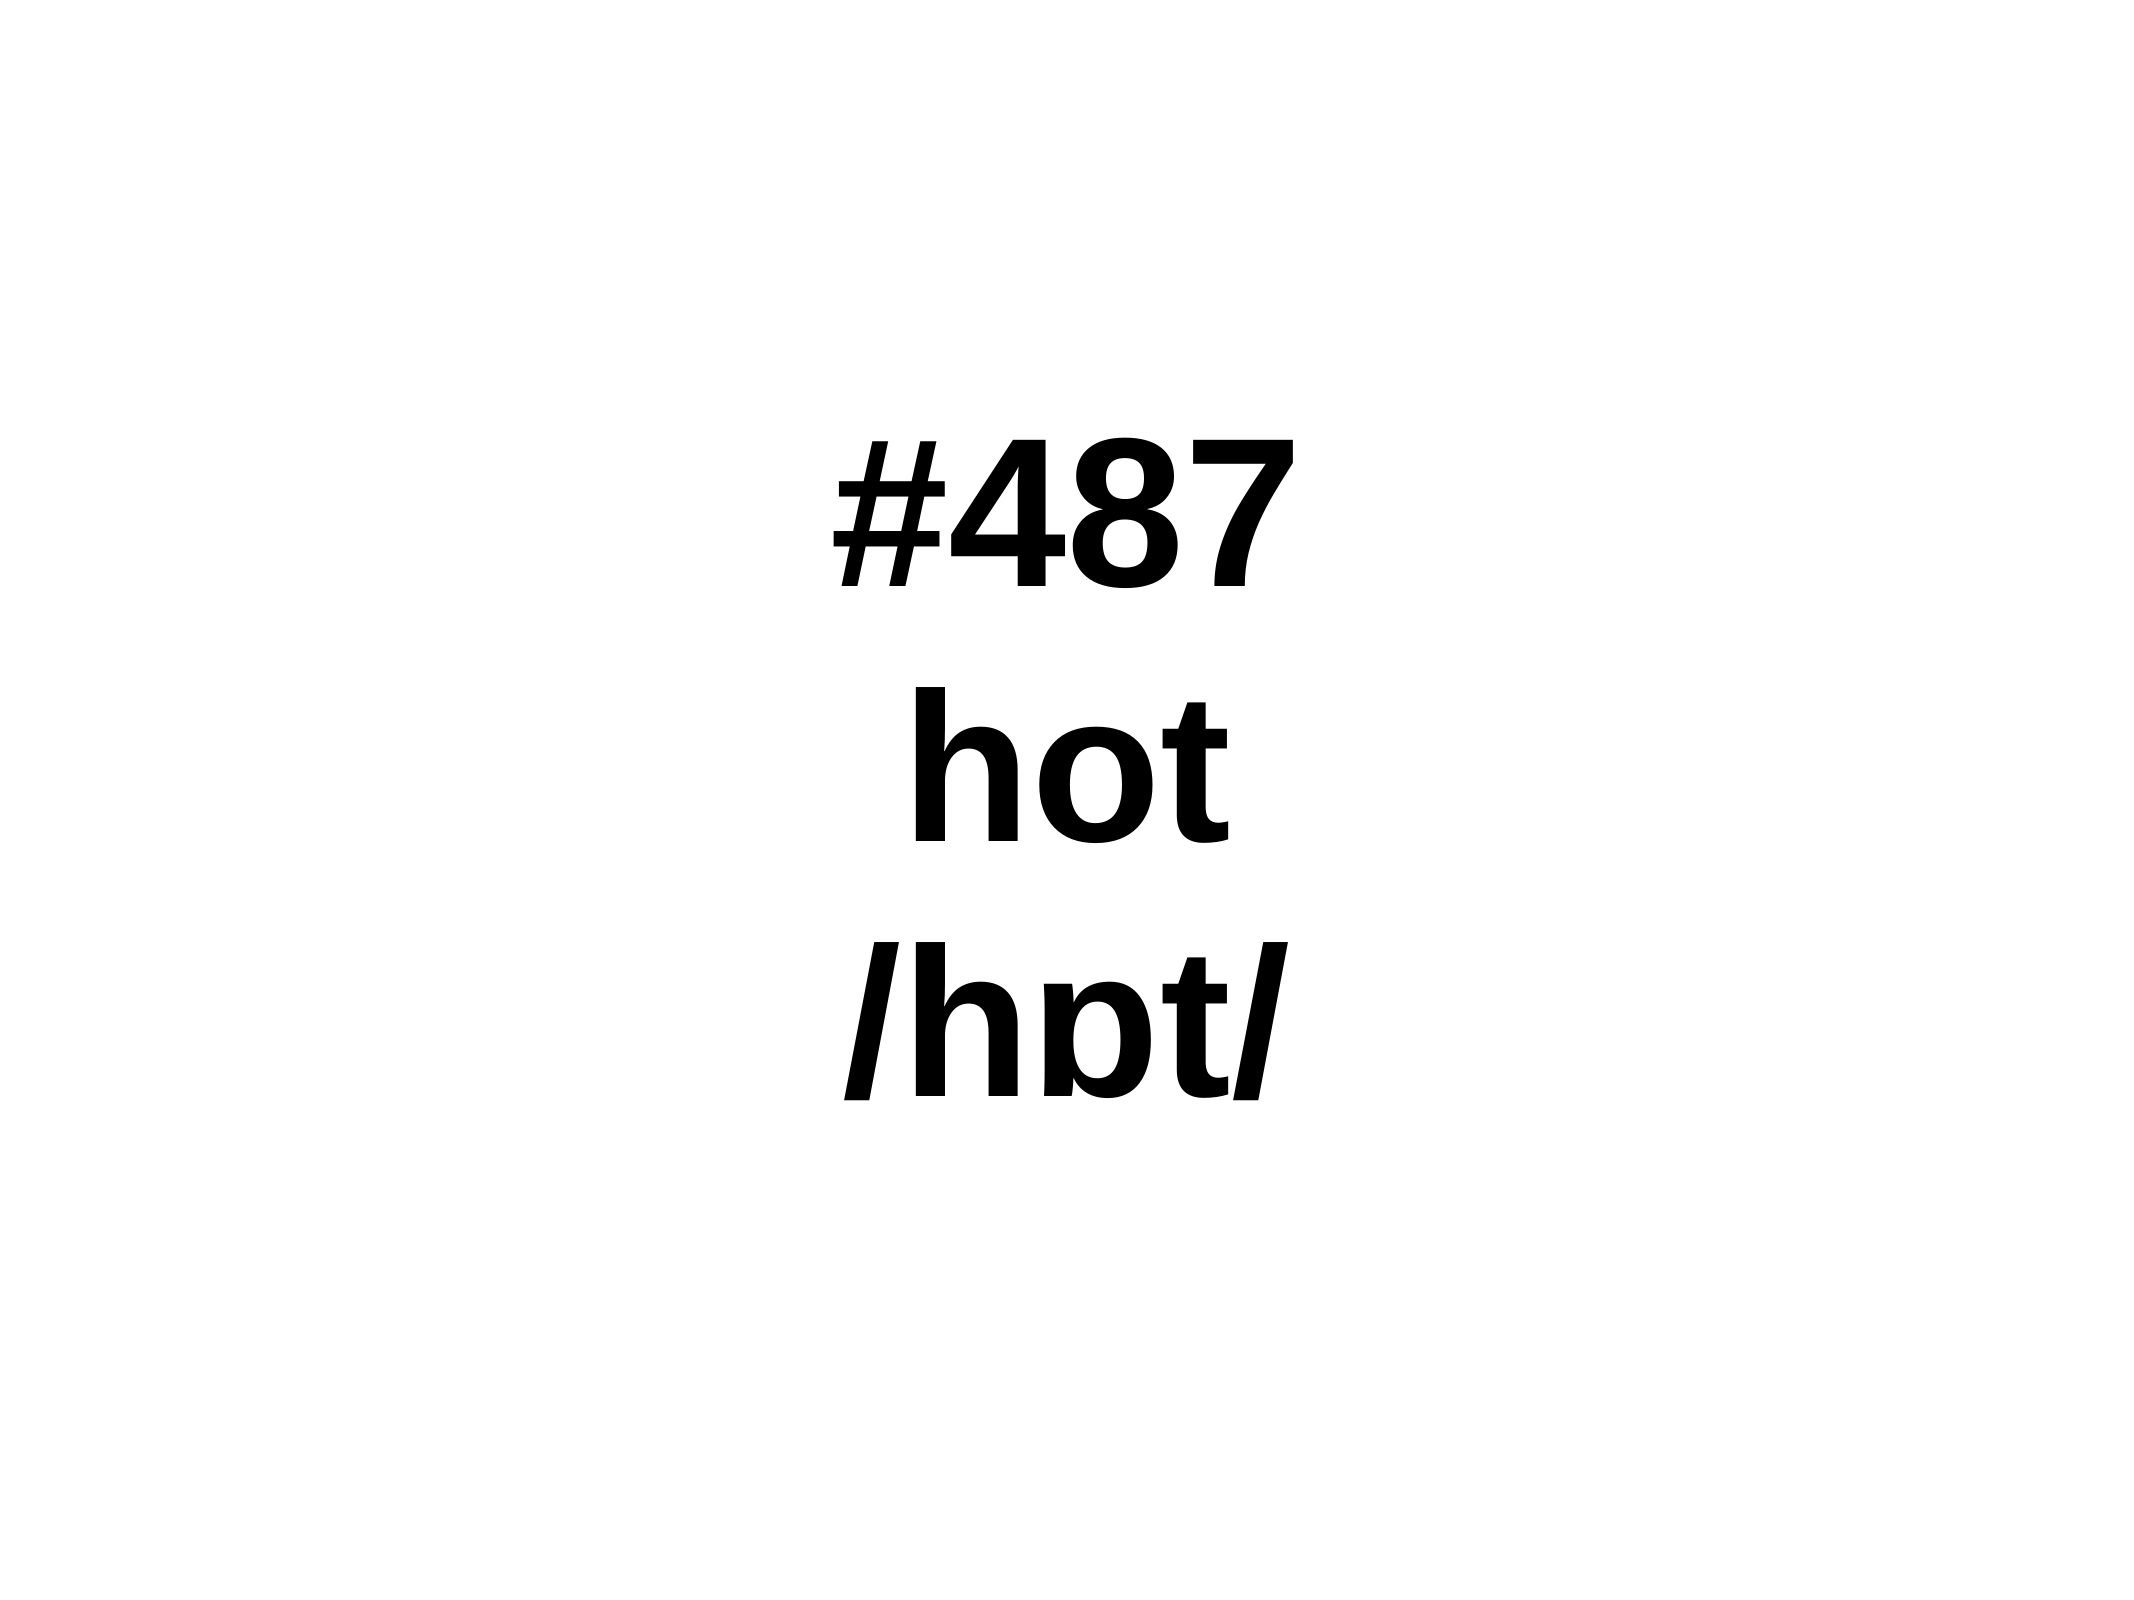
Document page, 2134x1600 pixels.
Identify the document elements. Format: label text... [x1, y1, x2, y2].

list #487 hot /hɒt/ [207, 366, 1926, 1147]
